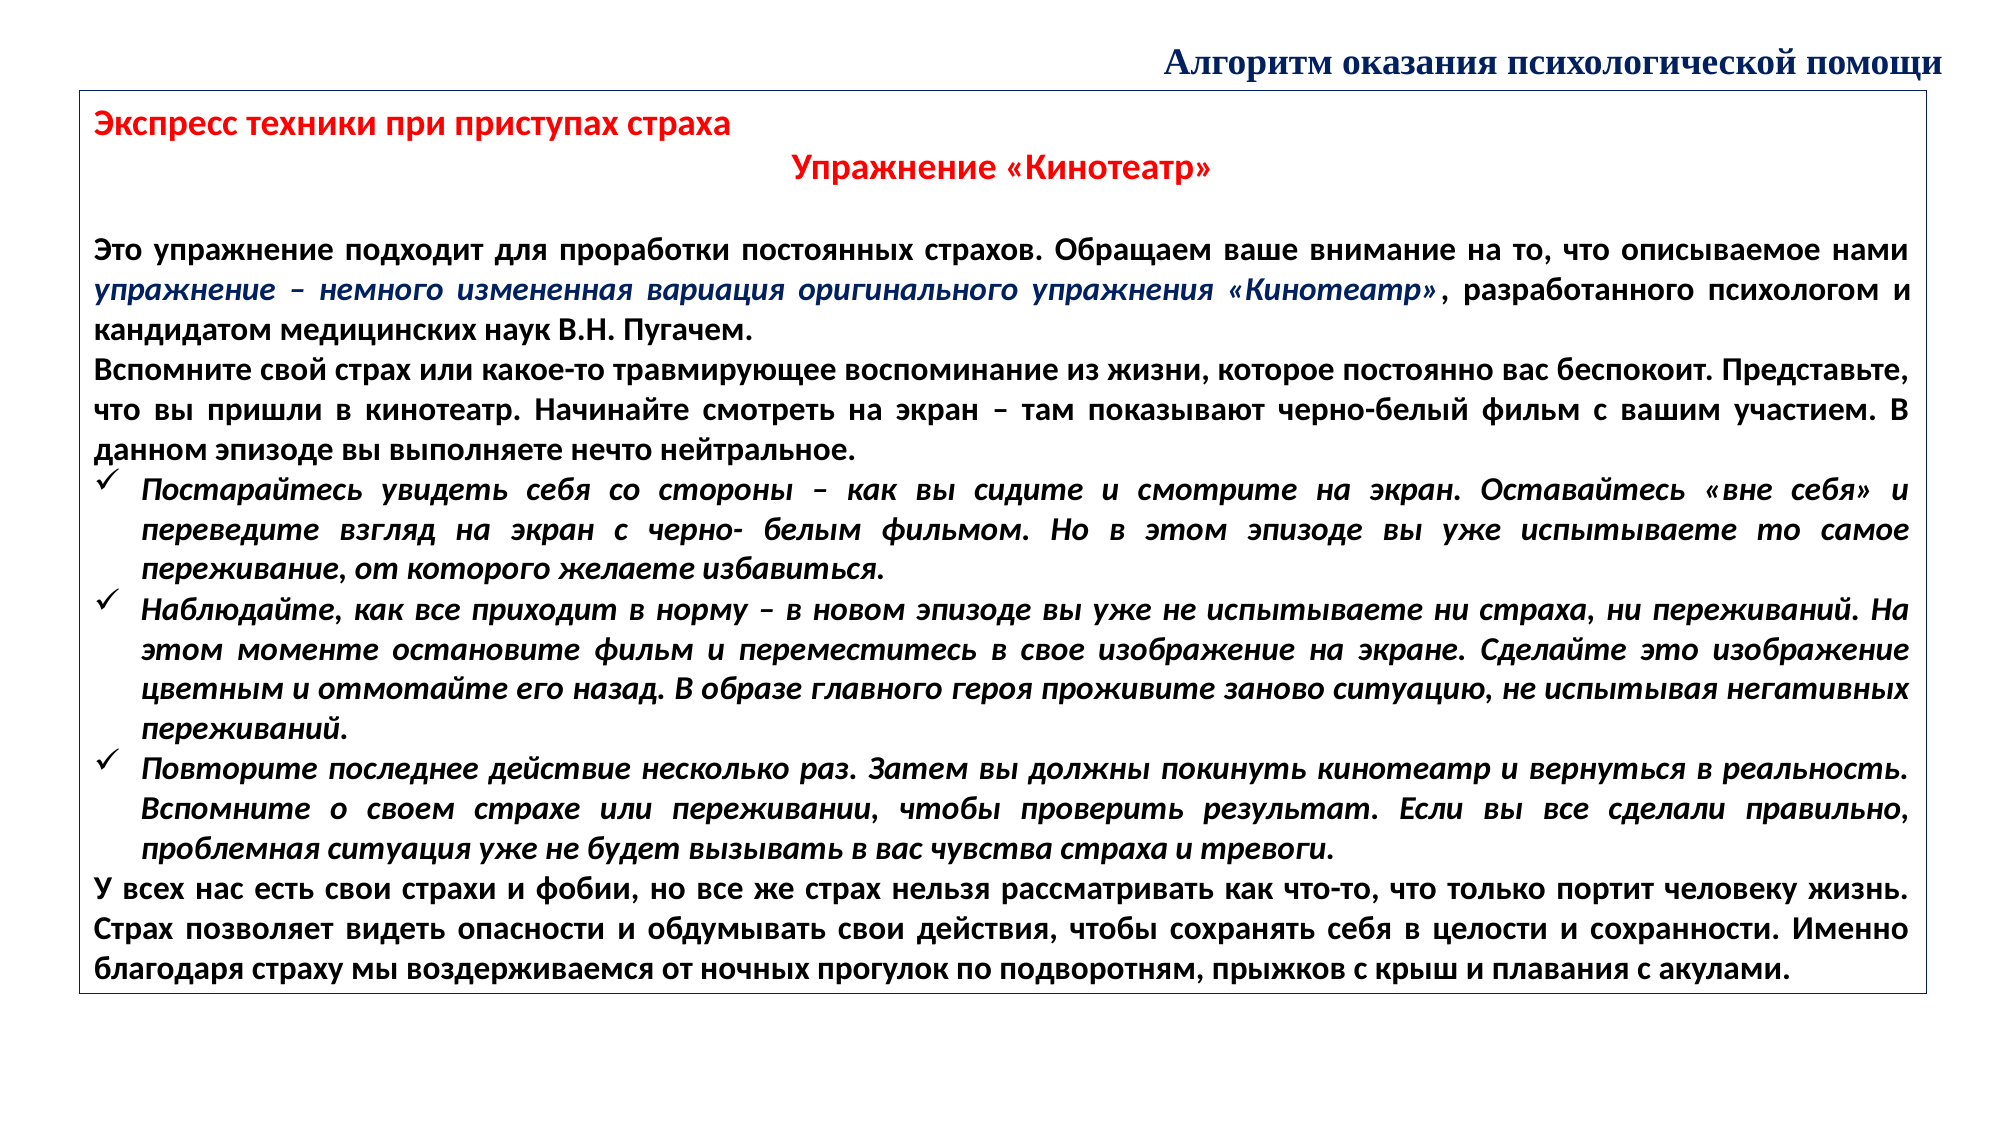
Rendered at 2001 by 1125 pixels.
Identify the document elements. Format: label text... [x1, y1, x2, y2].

text_box Экспресс техники при приступах страха Упражнение «Кинотеатр» Это упражнение подходит для проработки постоянных страхов. Обращаем ваше внимание на то, что описываемое нами упражнение – немного измененная вариация оригинального упражнения «Кинотеатр», разработанного психологом и кандидатом медицинских наук В.Н. Пугачем. Вспомните свой страх или какое-то травмирующее воспоминание из жизни, которое постоянно вас беспокоит. Представьте, что вы пришли в кинотеатр. Начинайте смотреть на экран – там показывают черно-белый фильм с вашим участием. В данном эпизоде вы выполняете нечто нейтральное. Постарайтесь увидеть себя со стороны – как вы сидите и смотрите на экран. Оставайтесь «вне себя» и переведите взгляд на экран с черно- белым фильмом. Но в этом эпизоде вы уже испытываете то самое переживание, от которого желаете избавиться. Наблюдайте, как все приходит в норму – в новом эпизоде вы уже не испытываете ни страха, ни переживаний. На этом моменте остановите фильм и переместитесь в свое изображение на экране. Сделайте это изображение цветным и отмотайте его назад. В образе главного героя проживите заново ситуацию, не испытывая негативных переживаний. Повторите последнее действие несколько раз. Затем вы должны покинуть кинотеатр и вернуться в реальность. Вспомните о своем страхе или переживании, чтобы проверить результат. Если вы все сделали правильно, проблемная ситуация уже не будет вызывать в вас чувства страха и тревоги. У всех нас есть свои страхи и фобии, но все же страх нельзя рассматривать как что-то, что только портит человеку жизнь. Страх позволяет видеть опасности и обдумывать свои действия, чтобы сохранять себя в целости и сохранности. Именно благодаря страху мы воздерживаемся от ночных прогулок по подворотням, прыжков с крыш и плавания с акулами. [79, 90, 1927, 994]
text_box Алгоритм оказания психологической помощи [1148, 29, 1968, 90]
